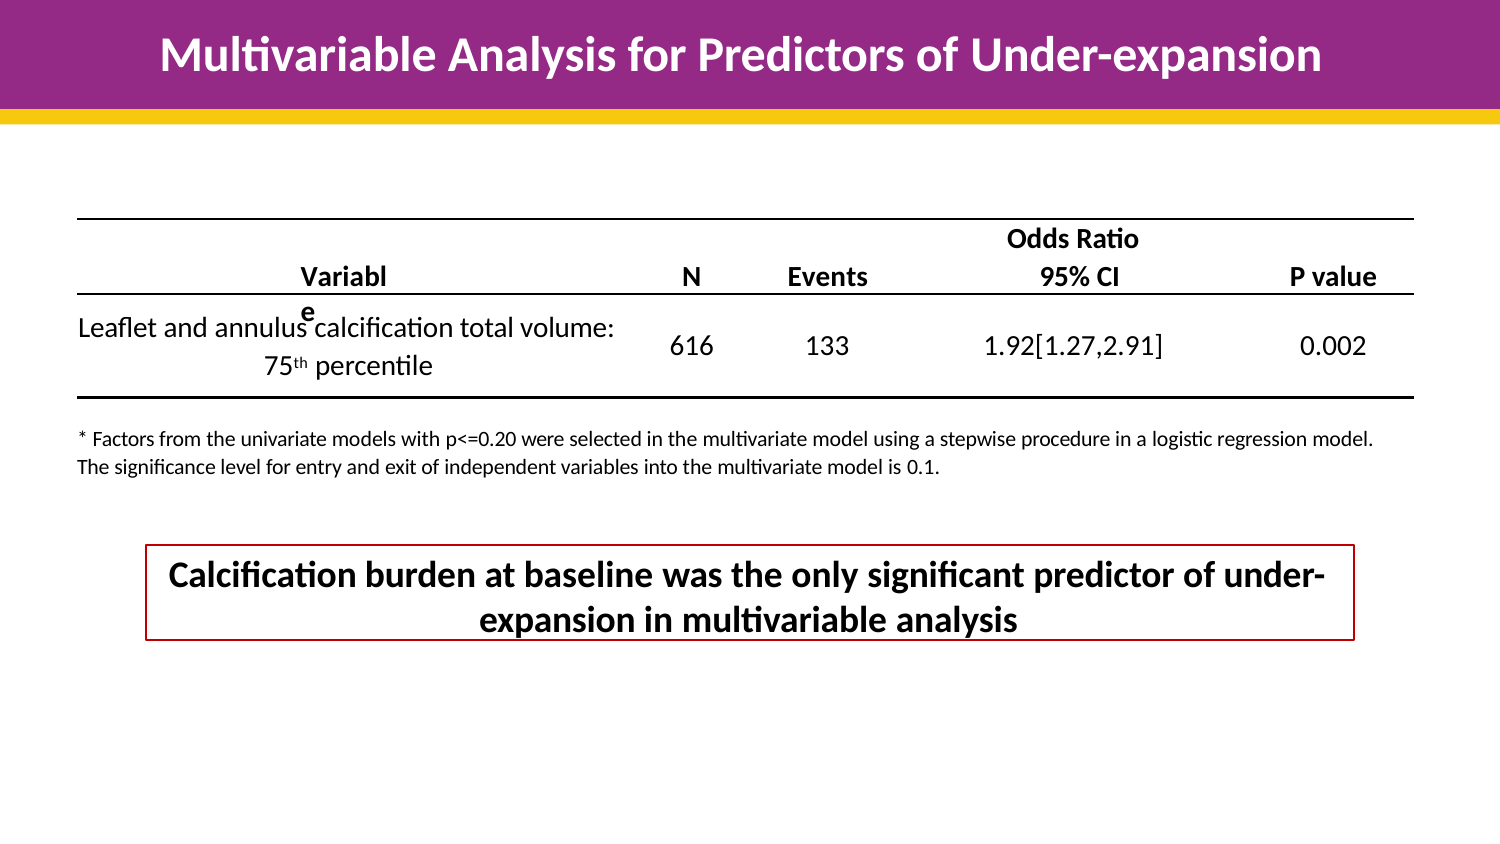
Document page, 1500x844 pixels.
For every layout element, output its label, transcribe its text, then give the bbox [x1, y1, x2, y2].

text_box N [680, 254, 704, 292]
text_box Variable [298, 254, 403, 304]
text_box Calcification burden at baseline was the only significant predictor of under- expansion in multivariable analysis [146, 545, 1354, 641]
title Multivariable Analysis for Predictors of Under-expansion [157, 19, 1335, 163]
text_box Odds Ratio 95% CI [1005, 214, 1143, 292]
text_box 616 [667, 324, 716, 362]
text_box 133 [802, 324, 852, 362]
text_box P value [1287, 254, 1380, 292]
picture [0, 0, 1500, 109]
text_box 0.002 [1298, 324, 1369, 362]
text_box Events [785, 254, 869, 292]
text_box 1.92[1.27,2.91] [981, 324, 1166, 362]
text_box * Factors from the univariate models with p<=0.20 were selected in the multivariate model using a stepwise procedure in a logistic regression model. The significance level for entry and exit of independent variables into the multivariate model is 0.1. [74, 420, 1399, 479]
text_box Leaflet and annulus calcification total volume: 75th percentile [72, 304, 627, 381]
